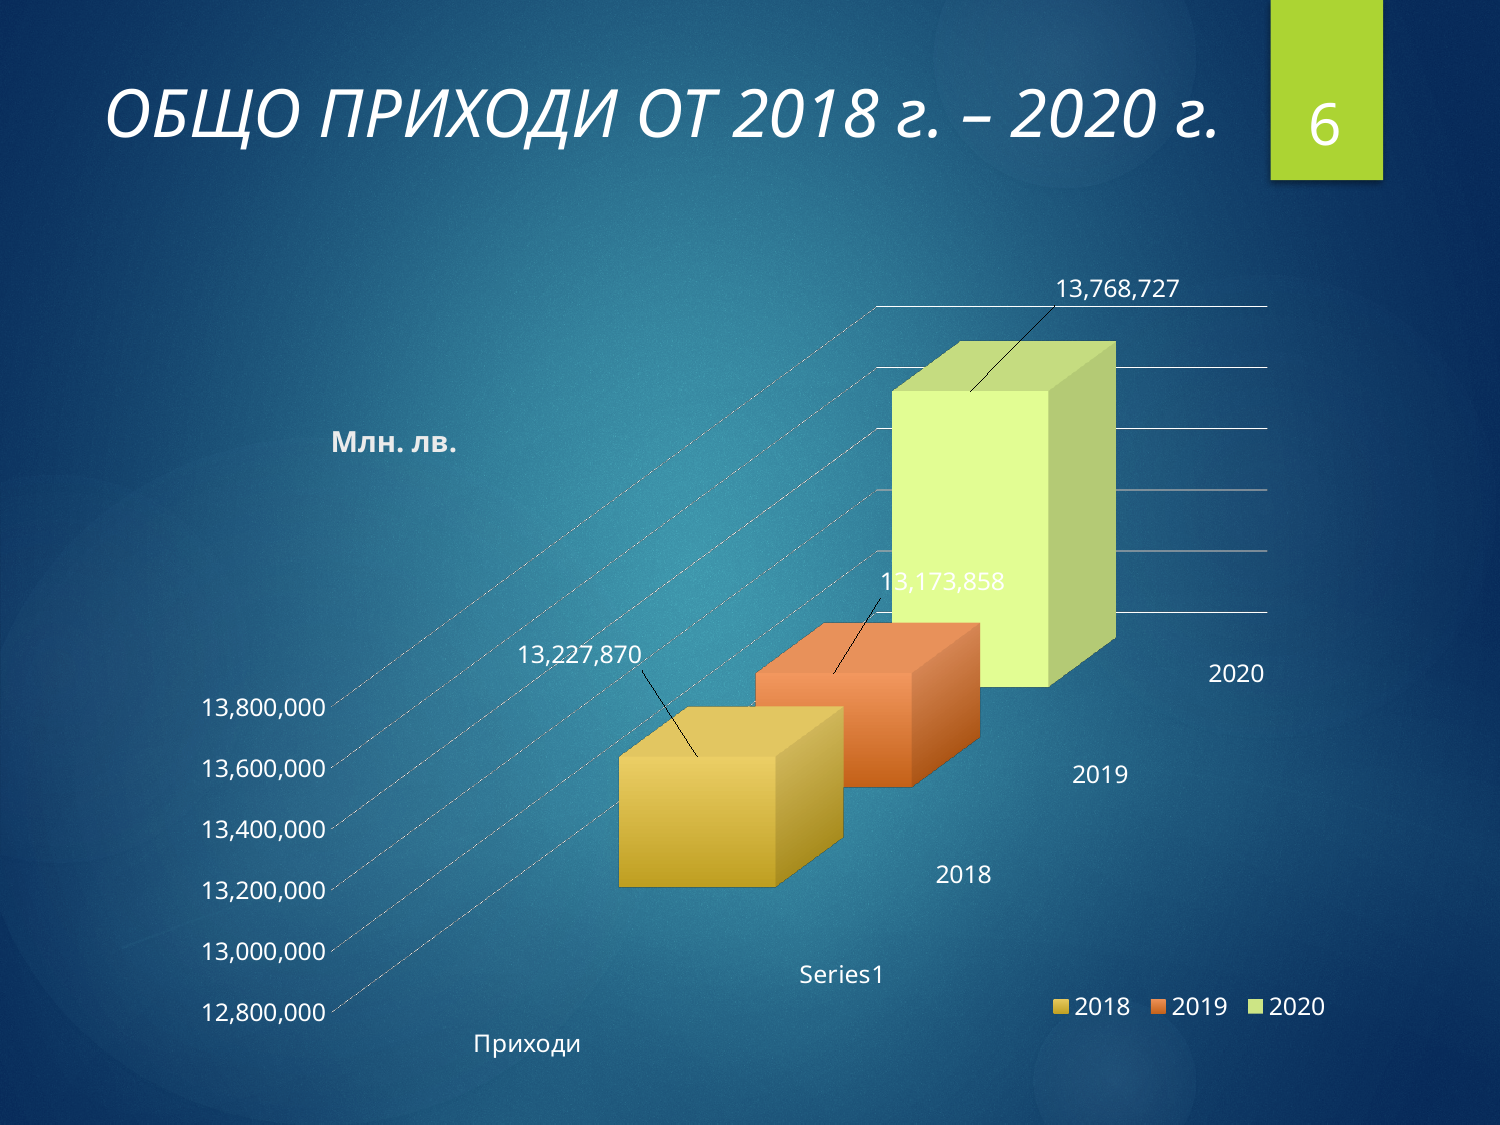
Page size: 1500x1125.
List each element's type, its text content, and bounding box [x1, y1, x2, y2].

chart [47, 271, 1496, 1062]
title ОБЩО ПРИХОДИ OT 2018 г. – 2020 г. [88, 63, 1326, 177]
slide_number 6 [1273, 48, 1378, 175]
